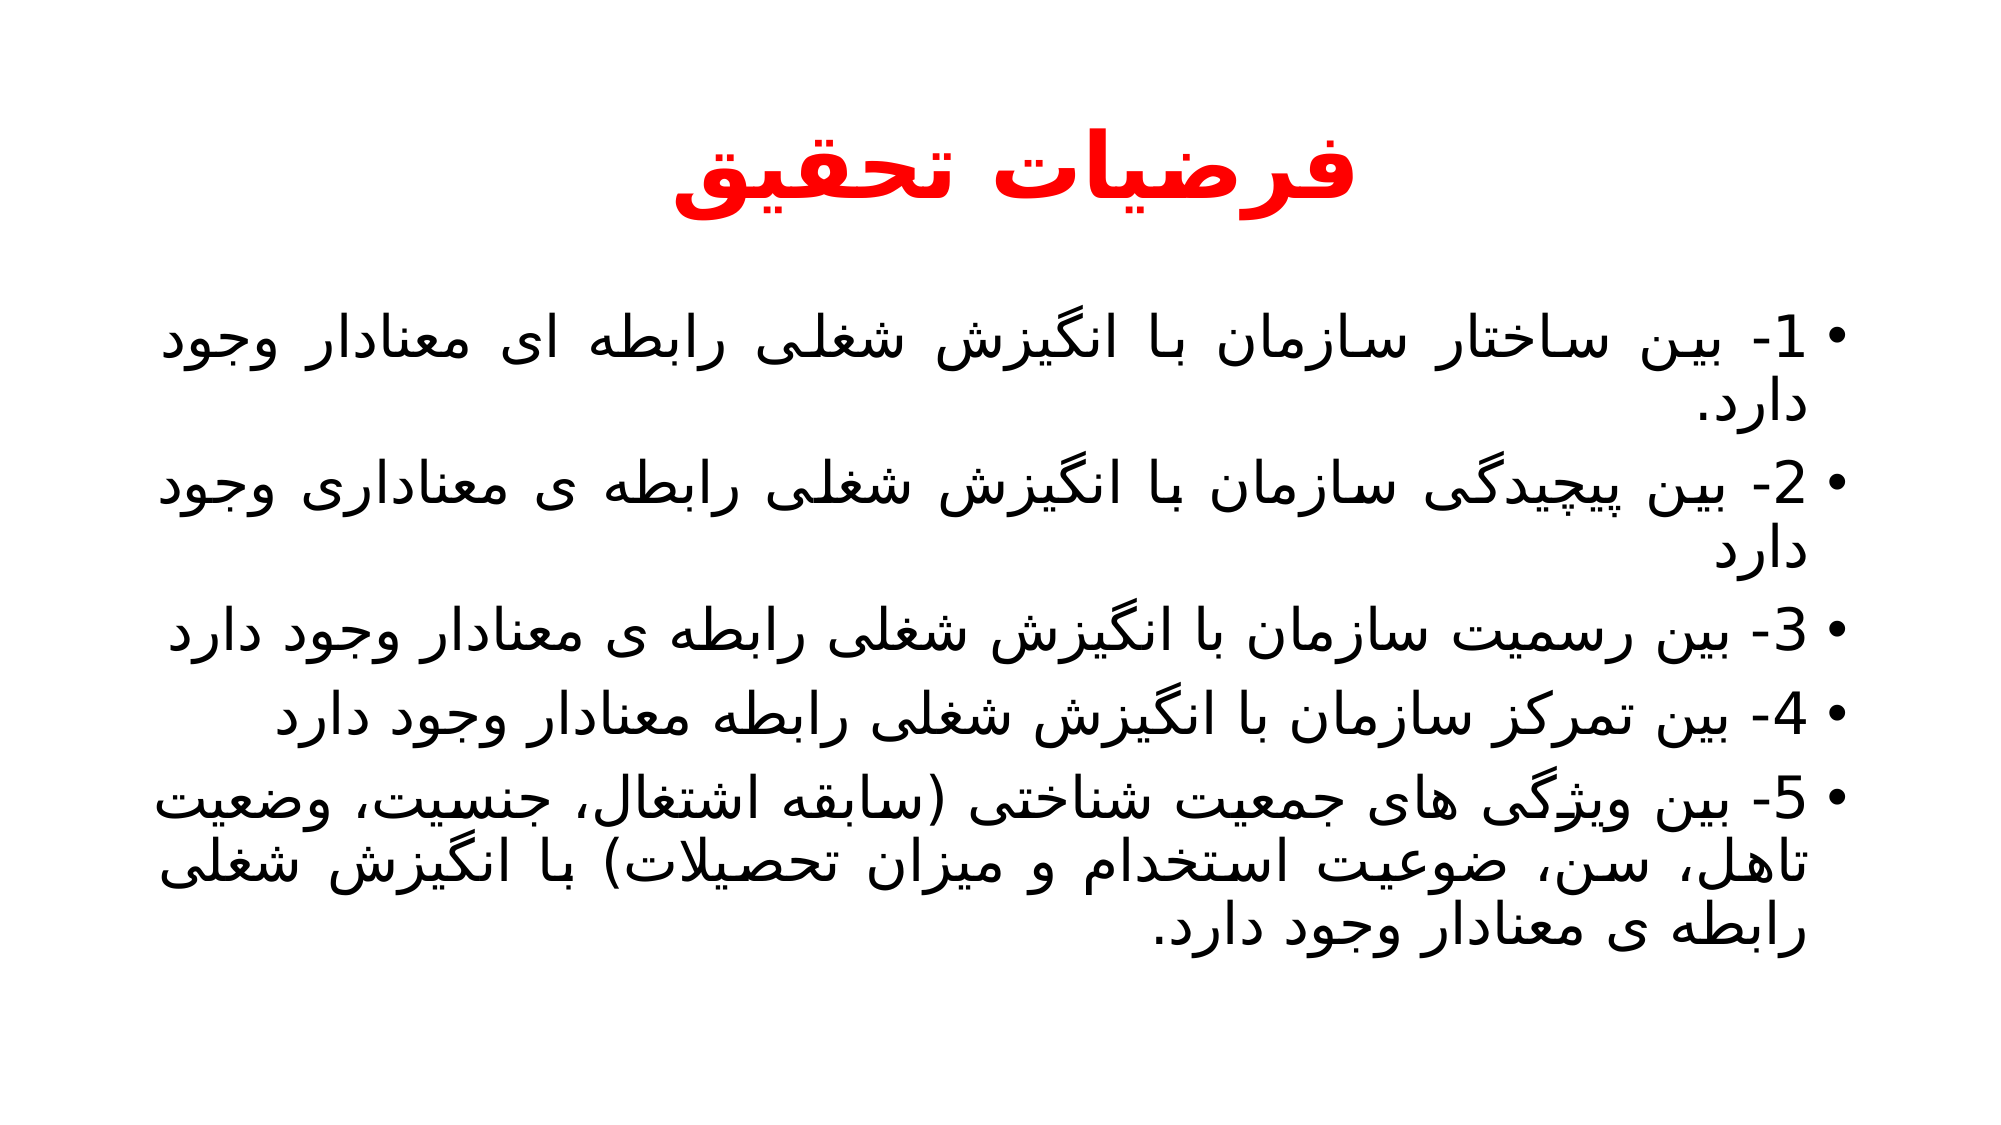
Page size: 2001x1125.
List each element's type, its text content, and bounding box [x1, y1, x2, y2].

title فرضیات تحقیق [137, 59, 1863, 278]
list 1- بین ساختار سازمان با انگیزش شغلی رابطه ای معنادار وجود دارد. 2- بین پیچیدگی سازمان با انگیزش شغلی رابطه ی معناداری وجود دارد 3- بین رسمیت سازمان با انگیزش شغلی رابطه ی معنادار وجود دارد 4- بین تمرکز سازمان با انگیزش شغلی رابطه معنادار وجود دارد 5- بین ویژگی های جمعیت شناختی (سابقه اشتغال، جنسیت، وضعیت تاهل، سن، ضوعیت استخدام و میزان تحصیلات) با انگیزش شغلی رابطه ی معنادار وجود دارد. [137, 299, 1863, 1014]
